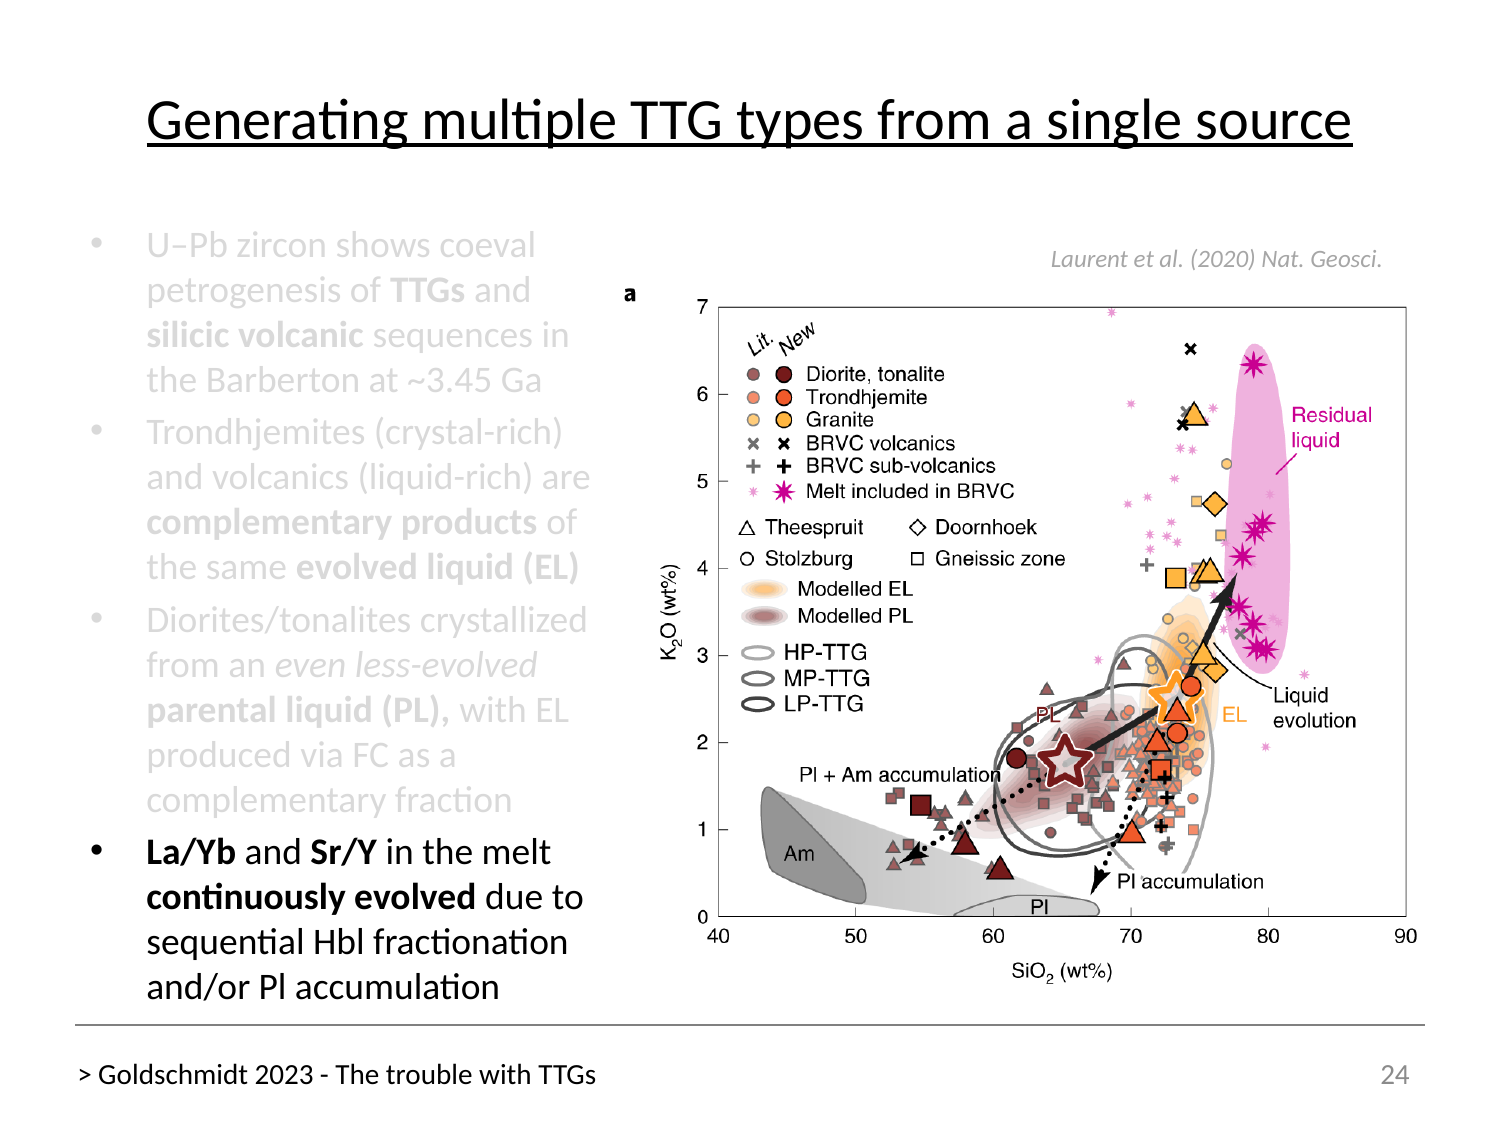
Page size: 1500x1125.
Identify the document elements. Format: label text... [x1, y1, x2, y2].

slide_number 24 [1074, 1042, 1425, 1103]
footer > Goldschmidt 2023 - The trouble with TTGs [62, 1042, 988, 1103]
title Generating multiple TTG types from a single source [75, 45, 1425, 188]
list U–Pb zircon shows coeval petrogenesis of TTGs and silicic volcanic sequences in the Barberton at ~3.45 Ga Trondhjemites (crystal-rich) and volcanics (liquid-rich) are complementary products of the same evolved liquid (EL) Diorites/tonalites crystallized from an even less-evolved parental liquid (PL), with EL produced via FC as a complementary fraction La/Yb and Sr/Y in the melt continuously evolved due to sequential Hbl fractionation and/or Pl accumulation [75, 212, 613, 1038]
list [624, 282, 1426, 994]
text_box Laurent et al. (2020) Nat. Geosci. [1025, 235, 1410, 280]
